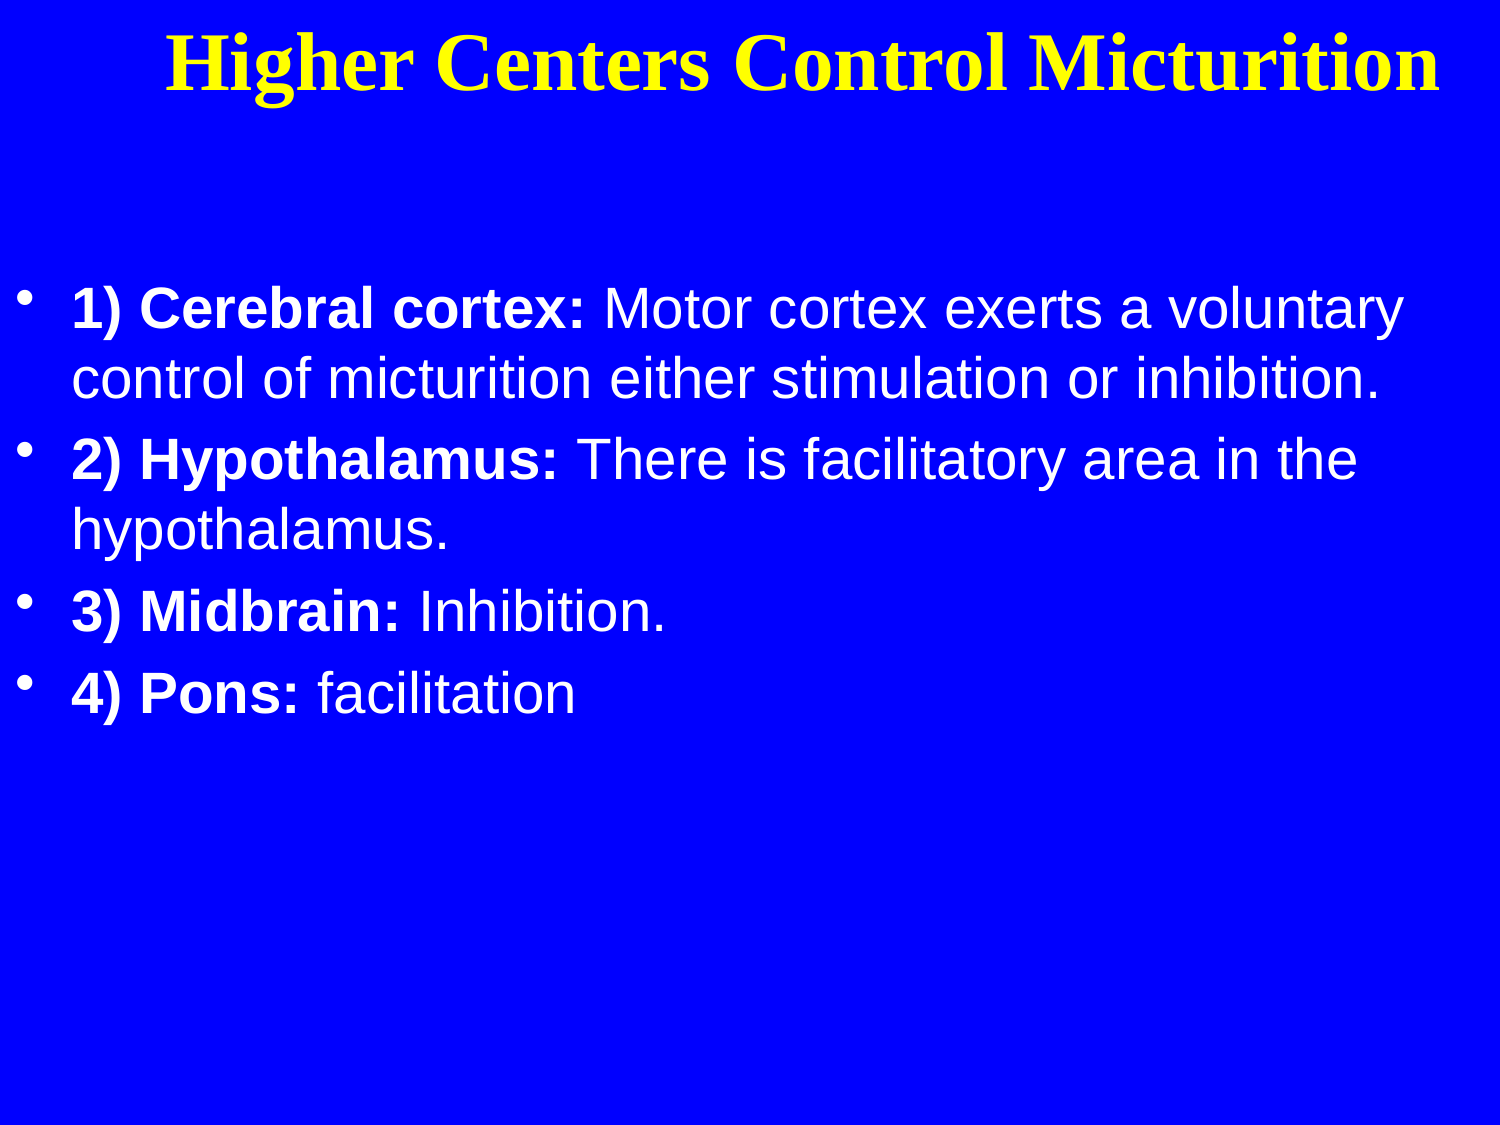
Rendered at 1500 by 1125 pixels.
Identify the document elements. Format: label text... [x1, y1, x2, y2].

text_box Higher Centers Control Micturition [150, 0, 1478, 115]
list 1) Cerebral cortex: Motor cortex exerts a voluntary control of micturition either stimulation or inhibition. 2) Hypothalamus: There is facilitatory area in the hypothalamus. 3) Midbrain: Inhibition. 4) Pons: facilitation [0, 262, 1500, 1005]
